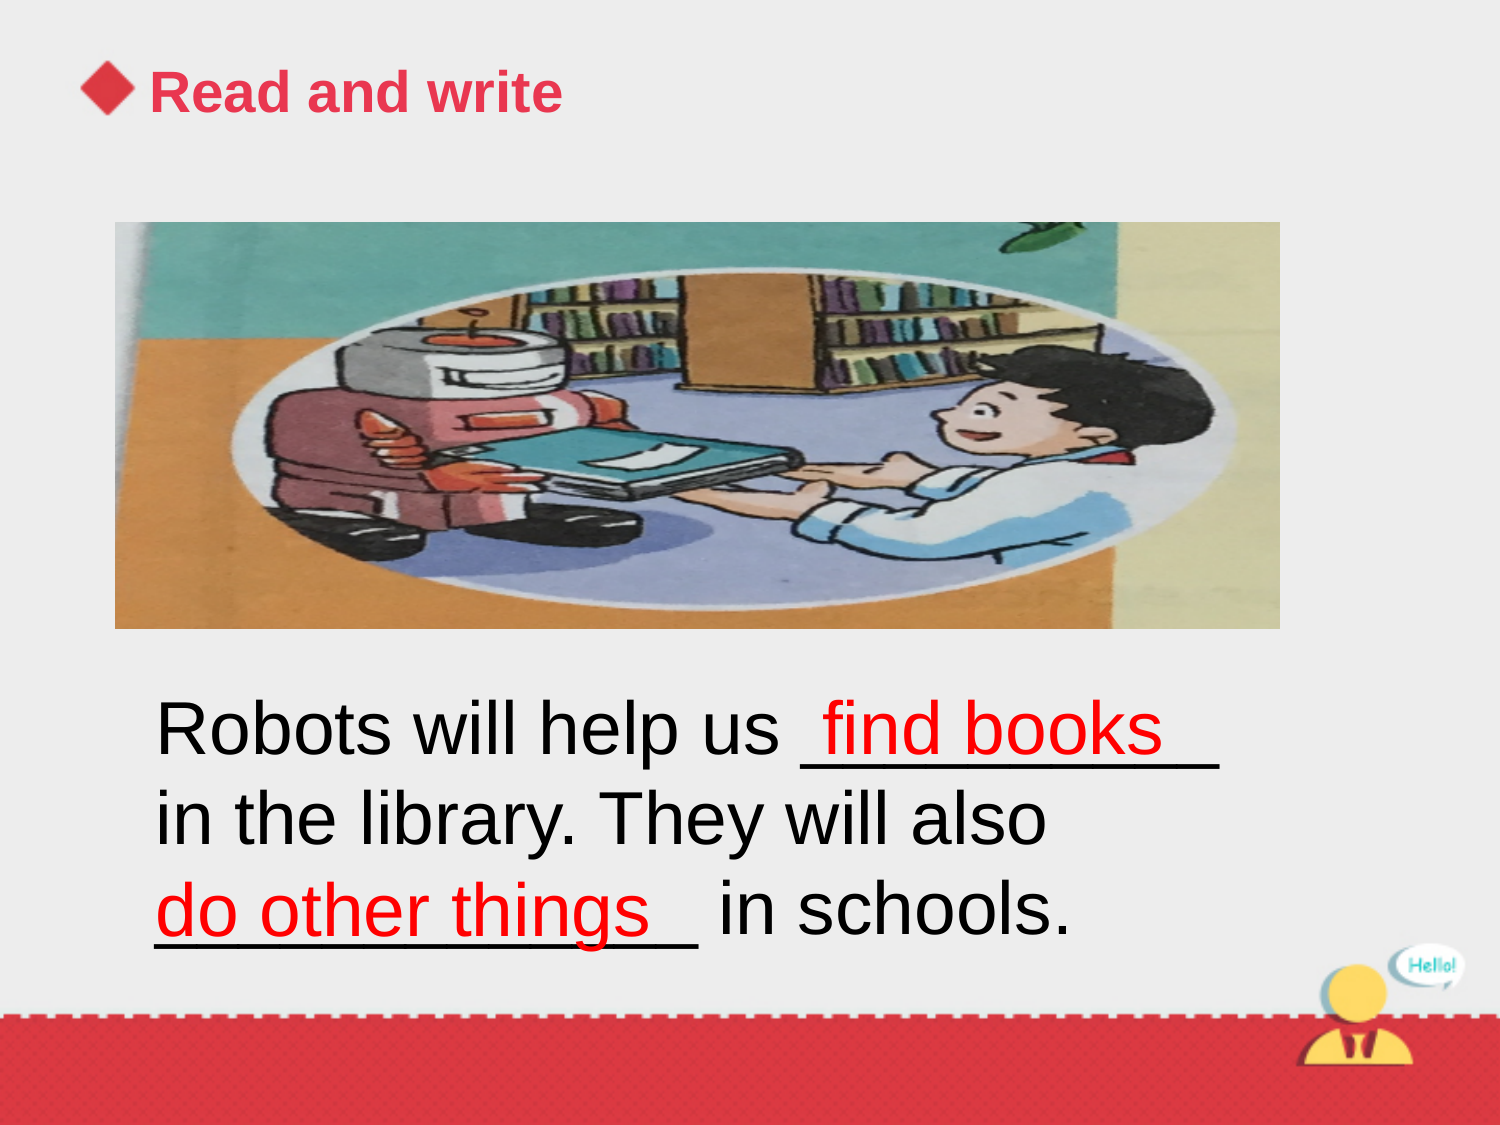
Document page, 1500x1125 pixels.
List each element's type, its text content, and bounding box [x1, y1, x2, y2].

picture [0, 0, 1500, 1125]
title Read and write [74, 44, 1426, 134]
text_box Robots will help us __________ in the library. They will also _____________ in schools. [140, 672, 1239, 957]
text_box do other things [140, 853, 727, 959]
text_box find books [807, 672, 1191, 777]
